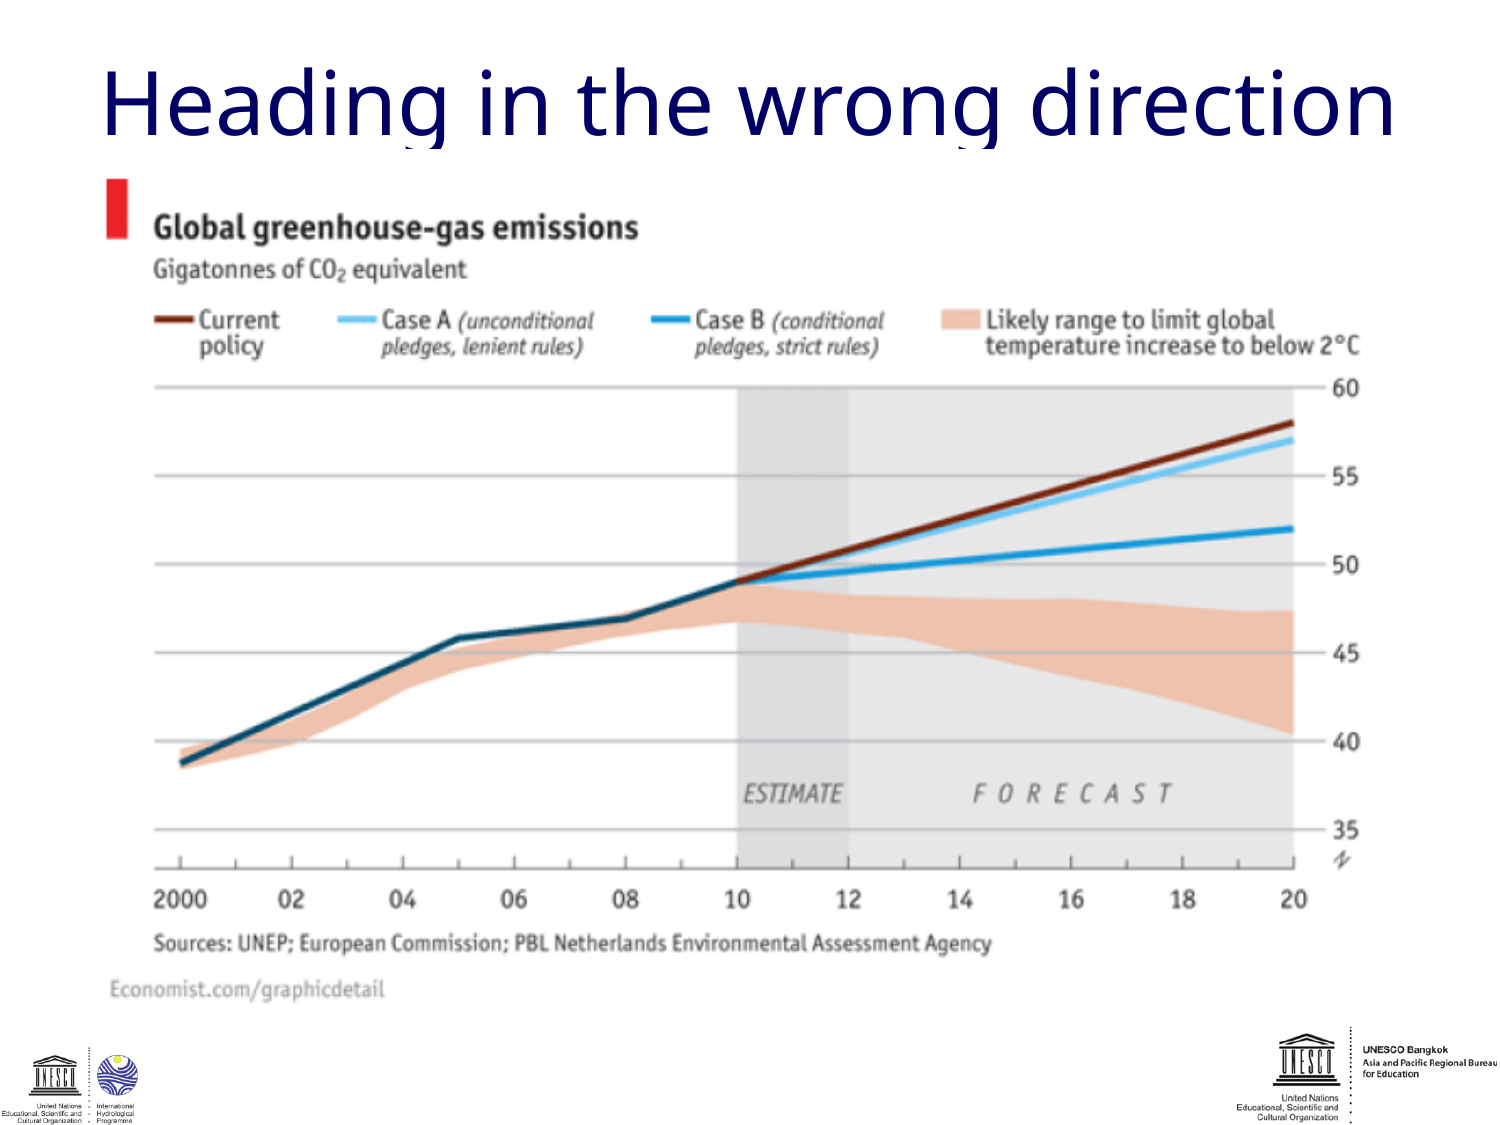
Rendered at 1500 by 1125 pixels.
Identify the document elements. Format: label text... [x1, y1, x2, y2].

picture [0, 1045, 138, 1125]
picture [74, 149, 1497, 1124]
title Heading in the wrong direction [74, 24, 1425, 175]
